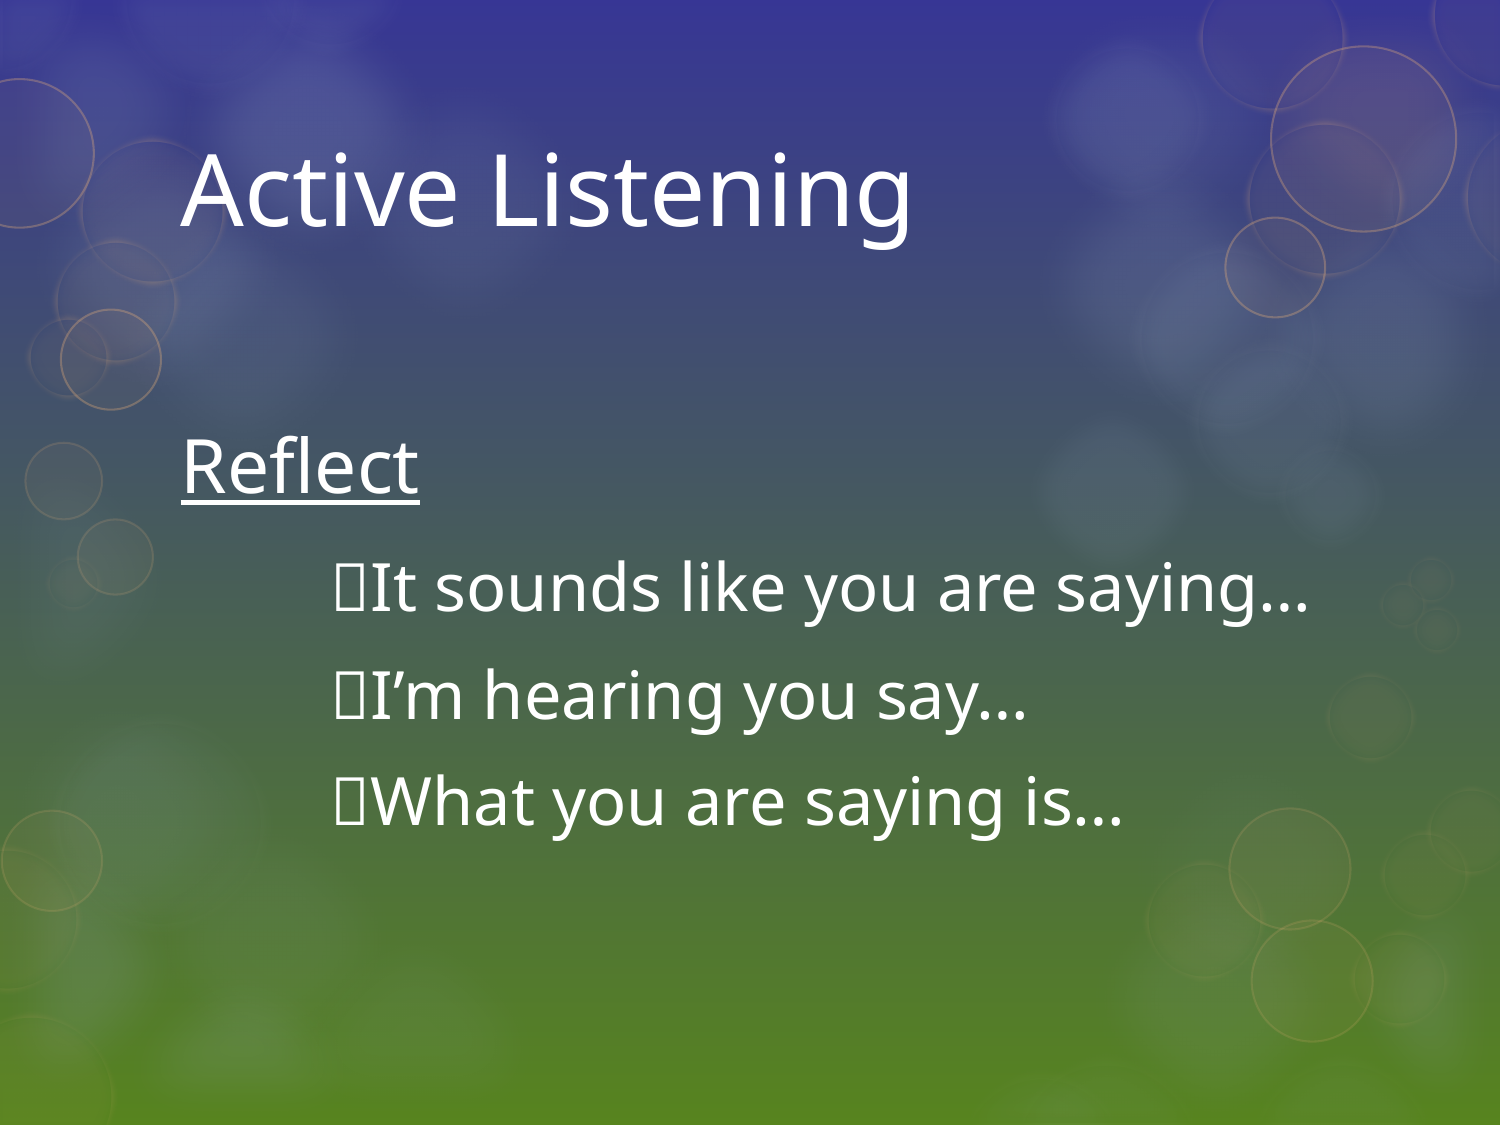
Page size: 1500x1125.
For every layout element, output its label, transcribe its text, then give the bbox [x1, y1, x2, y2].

title Active Listening [165, 110, 1335, 263]
list Reflect It sounds like you are saying… I’m hearing you say… What you are saying is… [165, 296, 1375, 962]
